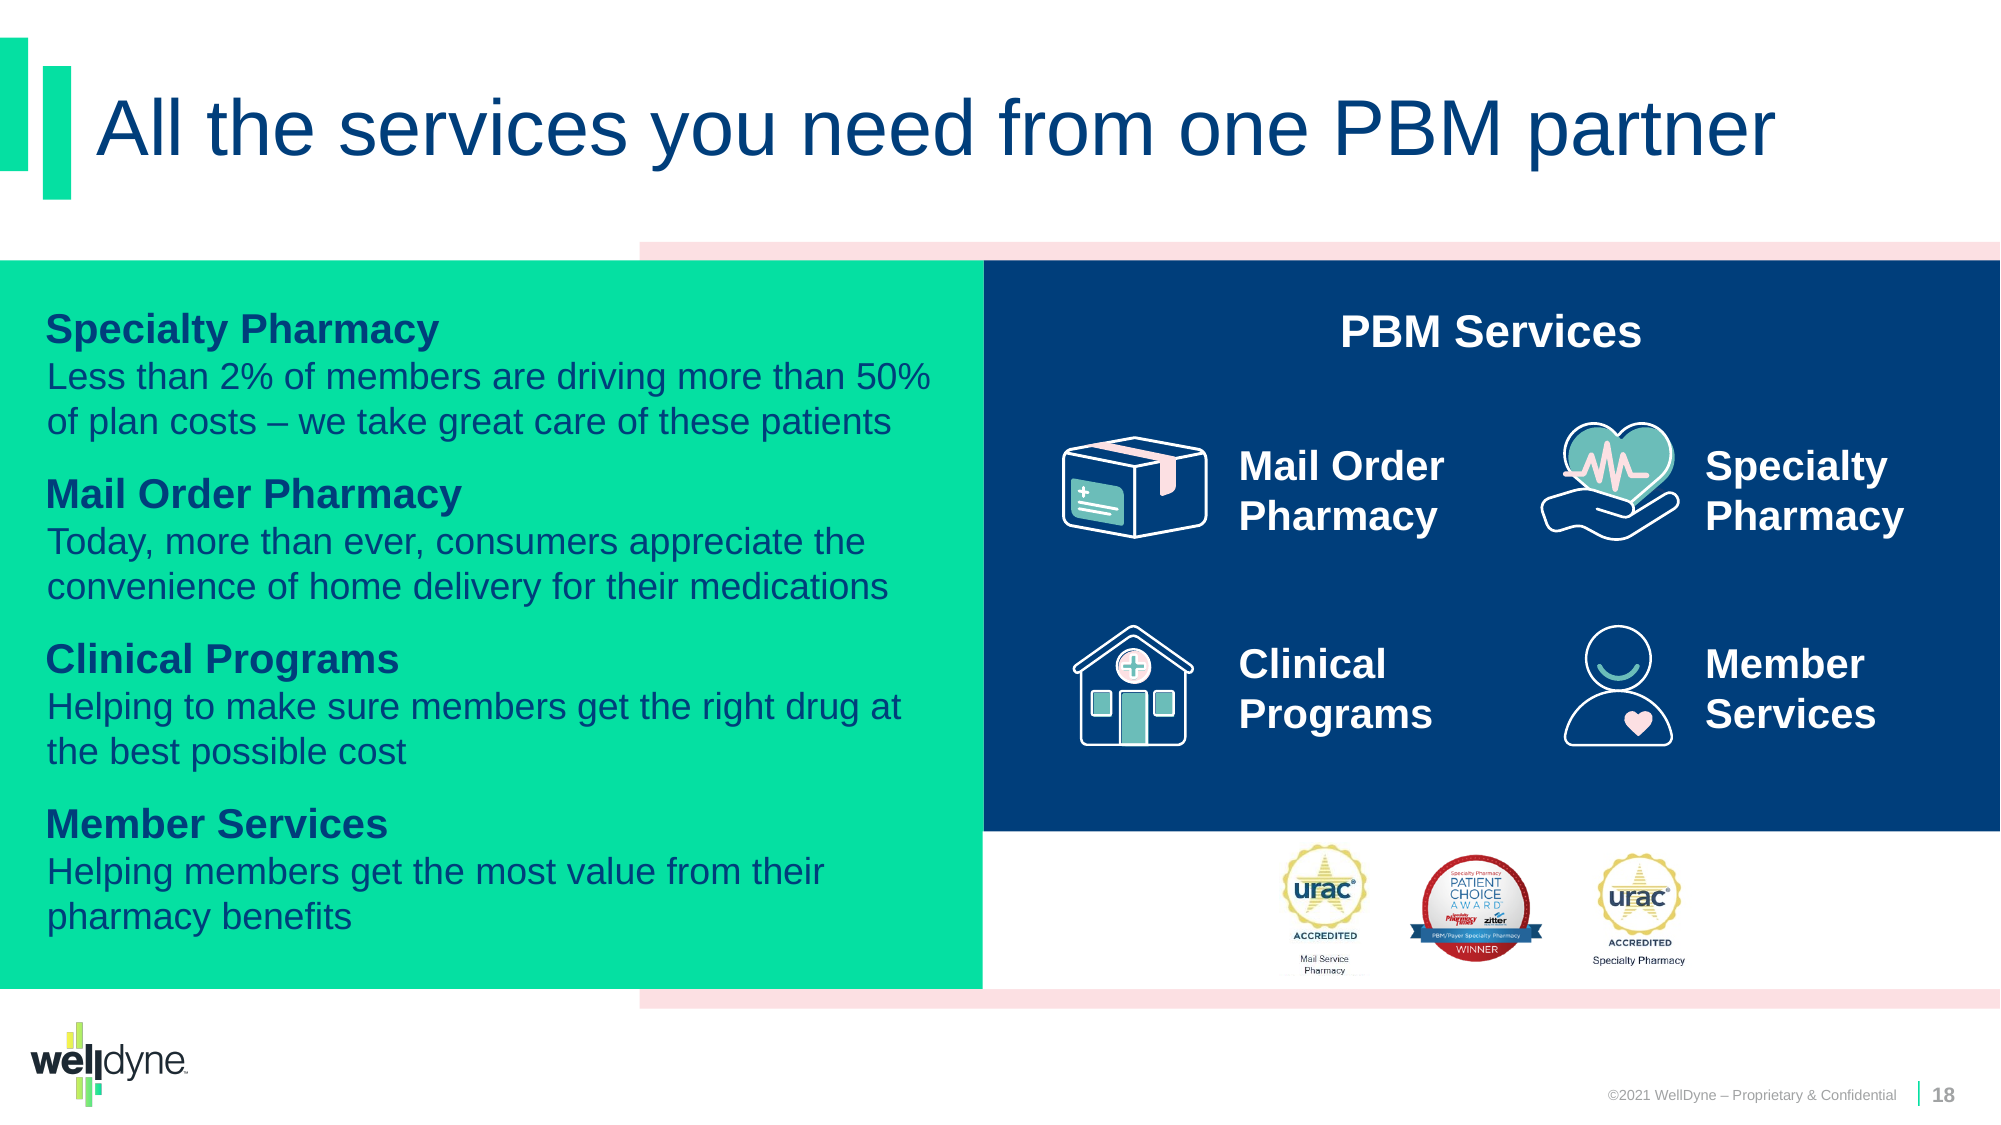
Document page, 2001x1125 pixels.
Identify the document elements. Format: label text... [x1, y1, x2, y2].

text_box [1279, 842, 1694, 976]
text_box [1062, 436, 1208, 539]
text_box Member Services [1690, 629, 2000, 794]
text_box Specialty Pharmacy [1690, 431, 2000, 596]
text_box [1563, 624, 1674, 747]
text_box Mail Order Pharmacy [1224, 431, 1576, 596]
title All the services you need from one PBM partner [81, 79, 1958, 214]
text_box PBM Services [982, 294, 2000, 355]
slide_number 18 [1917, 1064, 1985, 1125]
text_box [982, 830, 2000, 990]
text_box Specialty Pharmacy Less than 2% of members are driving more than 50% of plan costs – we take great care of these patients Mail Order Pharmacy Today, more than ever, consumers appreciate the convenience of home delivery for their medications Clinical Programs Helping to make sure members get the right drug at the best possible cost Member Services Helping members get the most value from their pharmacy benefits [30, 294, 959, 974]
text_box Clinical Programs [1224, 629, 1576, 794]
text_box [1540, 422, 1680, 541]
text_box [639, 990, 2000, 1010]
text_box [985, 259, 2000, 294]
text_box [639, 241, 2000, 259]
footer ©2021 WellDyne – Proprietary & Confidential [1415, 1064, 1917, 1125]
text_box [1072, 624, 1195, 747]
text_box [0, 259, 985, 990]
picture [22, 1019, 197, 1113]
text_box [985, 355, 2000, 830]
